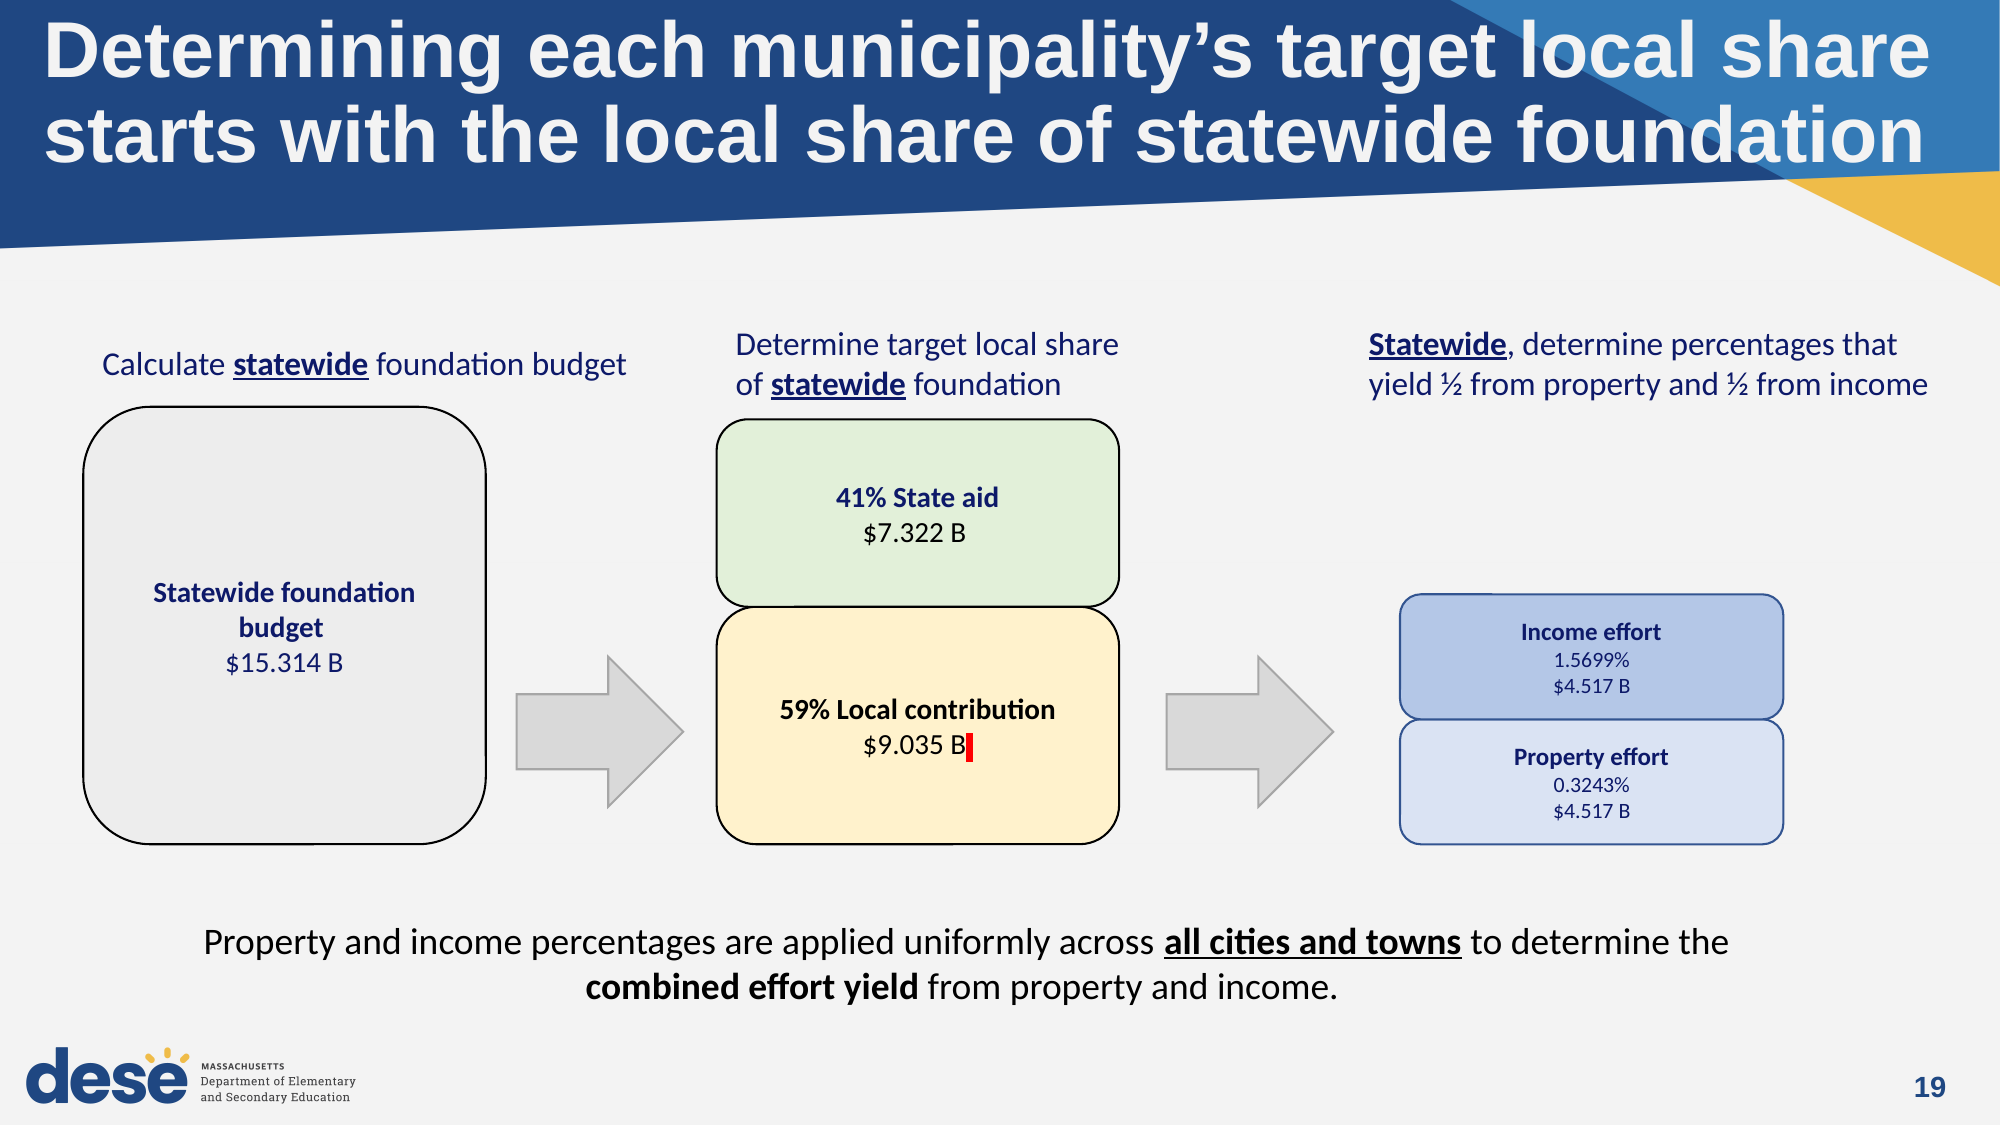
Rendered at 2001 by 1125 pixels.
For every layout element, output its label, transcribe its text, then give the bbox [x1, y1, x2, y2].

text_box Property and income percentages are applied uniformly across all cities and towns to determine the combined effort yield from property and income. [149, 909, 1784, 1015]
text_box Statewide, determine percentages that yield ½ from property and ½ from income [1349, 318, 1950, 406]
slide_number 19 [1580, 1065, 1962, 1106]
text_box Calculate statewide foundation budget [83, 318, 667, 406]
picture [0, 0, 2000, 1125]
text_box Determine target local share of statewide foundation [716, 318, 1300, 406]
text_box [82, 406, 1784, 845]
title Determining each municipality’s target local share starts with the local share of statewide foundation [28, 23, 1979, 166]
